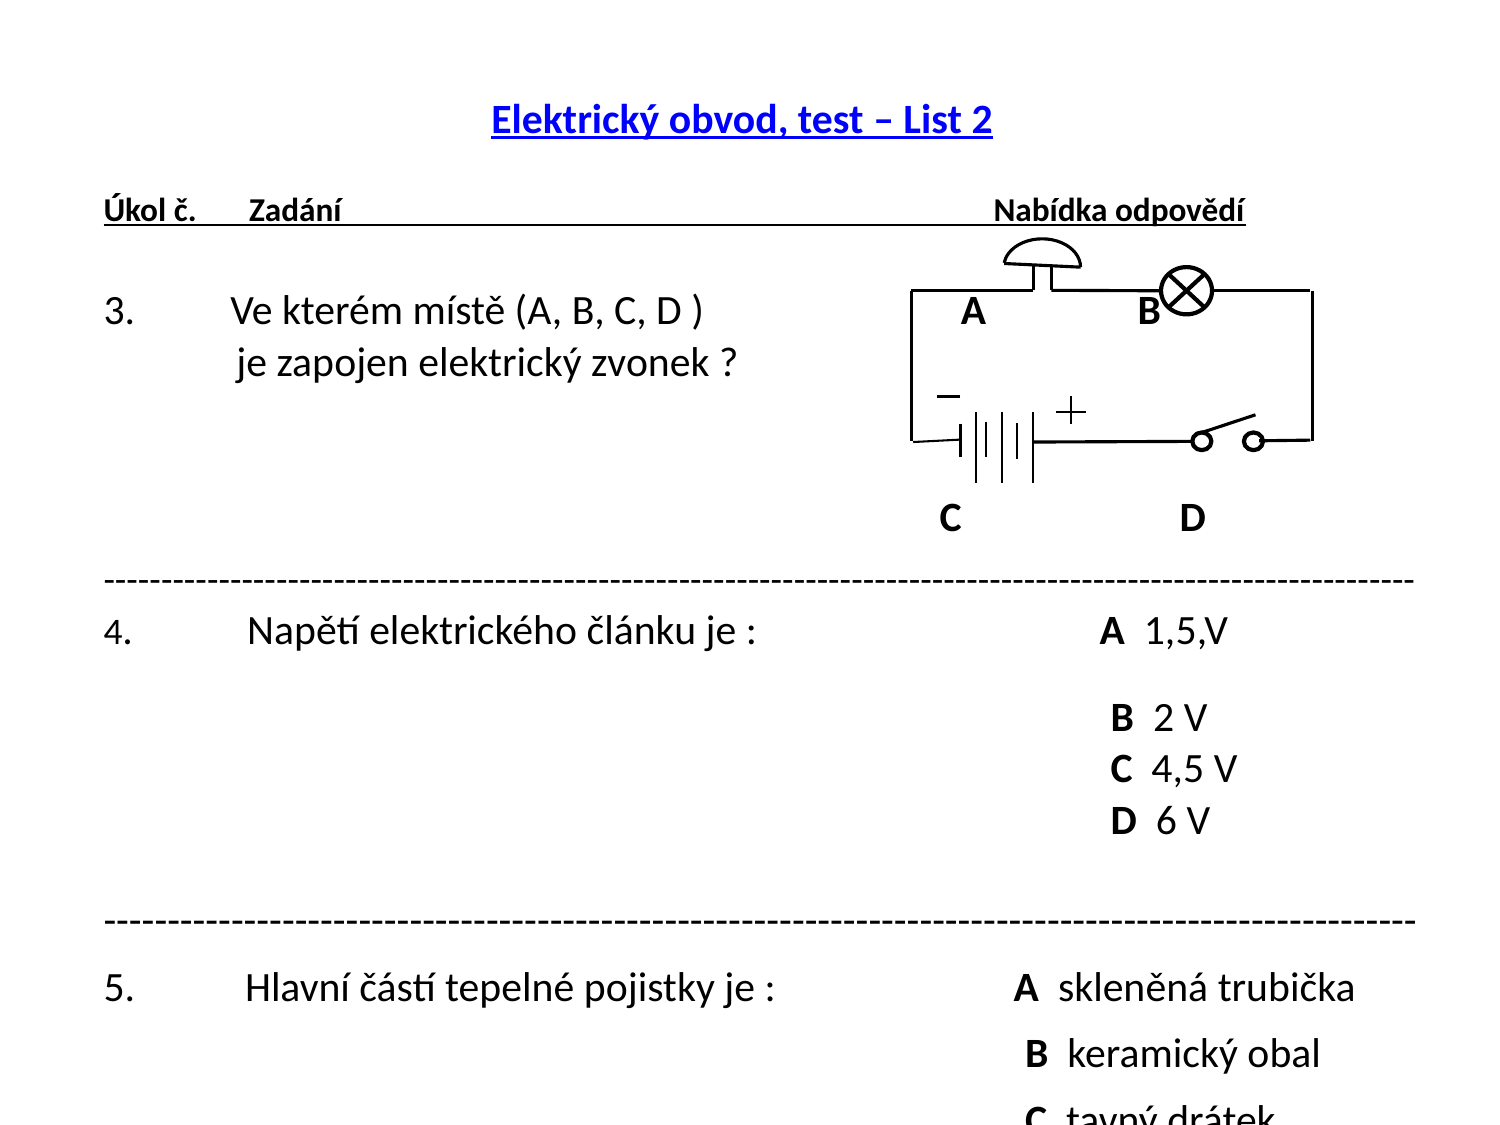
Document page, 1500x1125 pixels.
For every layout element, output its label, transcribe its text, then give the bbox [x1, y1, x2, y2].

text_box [910, 238, 1313, 484]
title Elektrický obvod, test – List 2 [67, 48, 1418, 185]
list Úkol č. Zadání Nabídka odpovědí 3. Ve kterém místě (A, B, C, D ) A B je zapojen elektrický zvonek ? C D ------------------------------------------------------------------------------------------------------------------ 4. Napětí elektrického článku je : A 1,5,V B 2 V C 4,5 V D 6 V ------------------------------------------------------------------------------------------------------- Hlavní částí tepelné pojistky je : A skleněná trubička B keramický obal C tavný drátek D kovové kontakty [88, 172, 1439, 1094]
